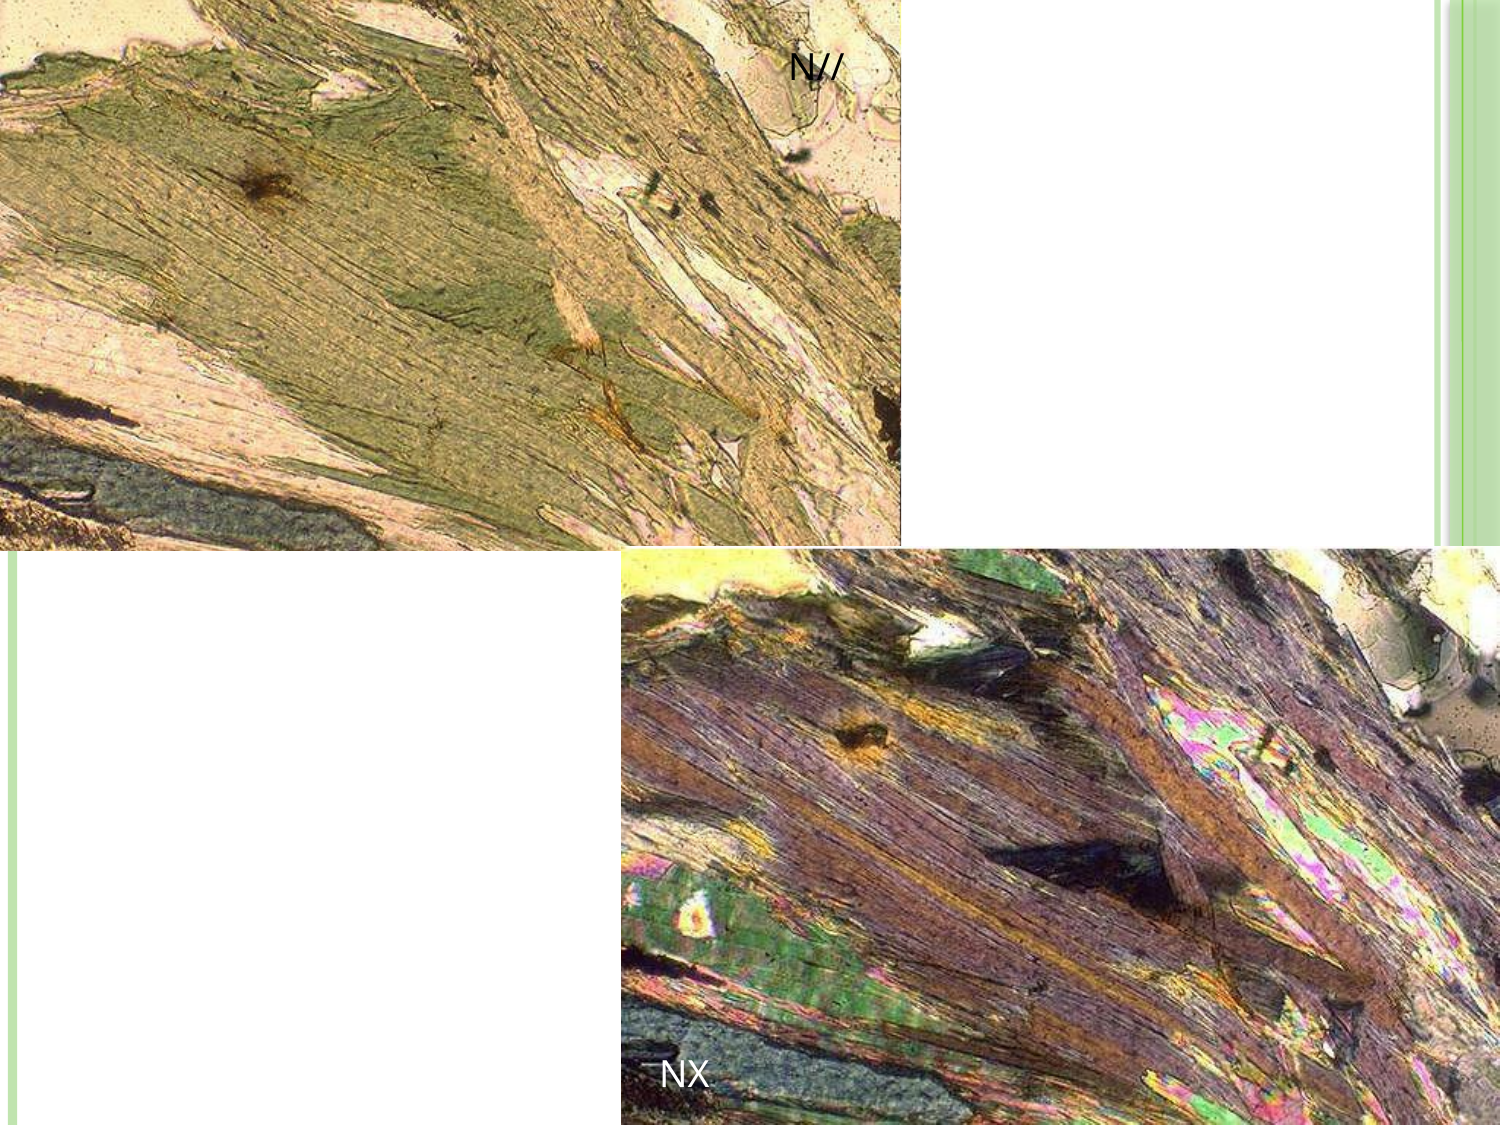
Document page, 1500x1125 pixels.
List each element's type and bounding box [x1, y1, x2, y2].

picture [620, 545, 1500, 1125]
list [0, 0, 902, 552]
